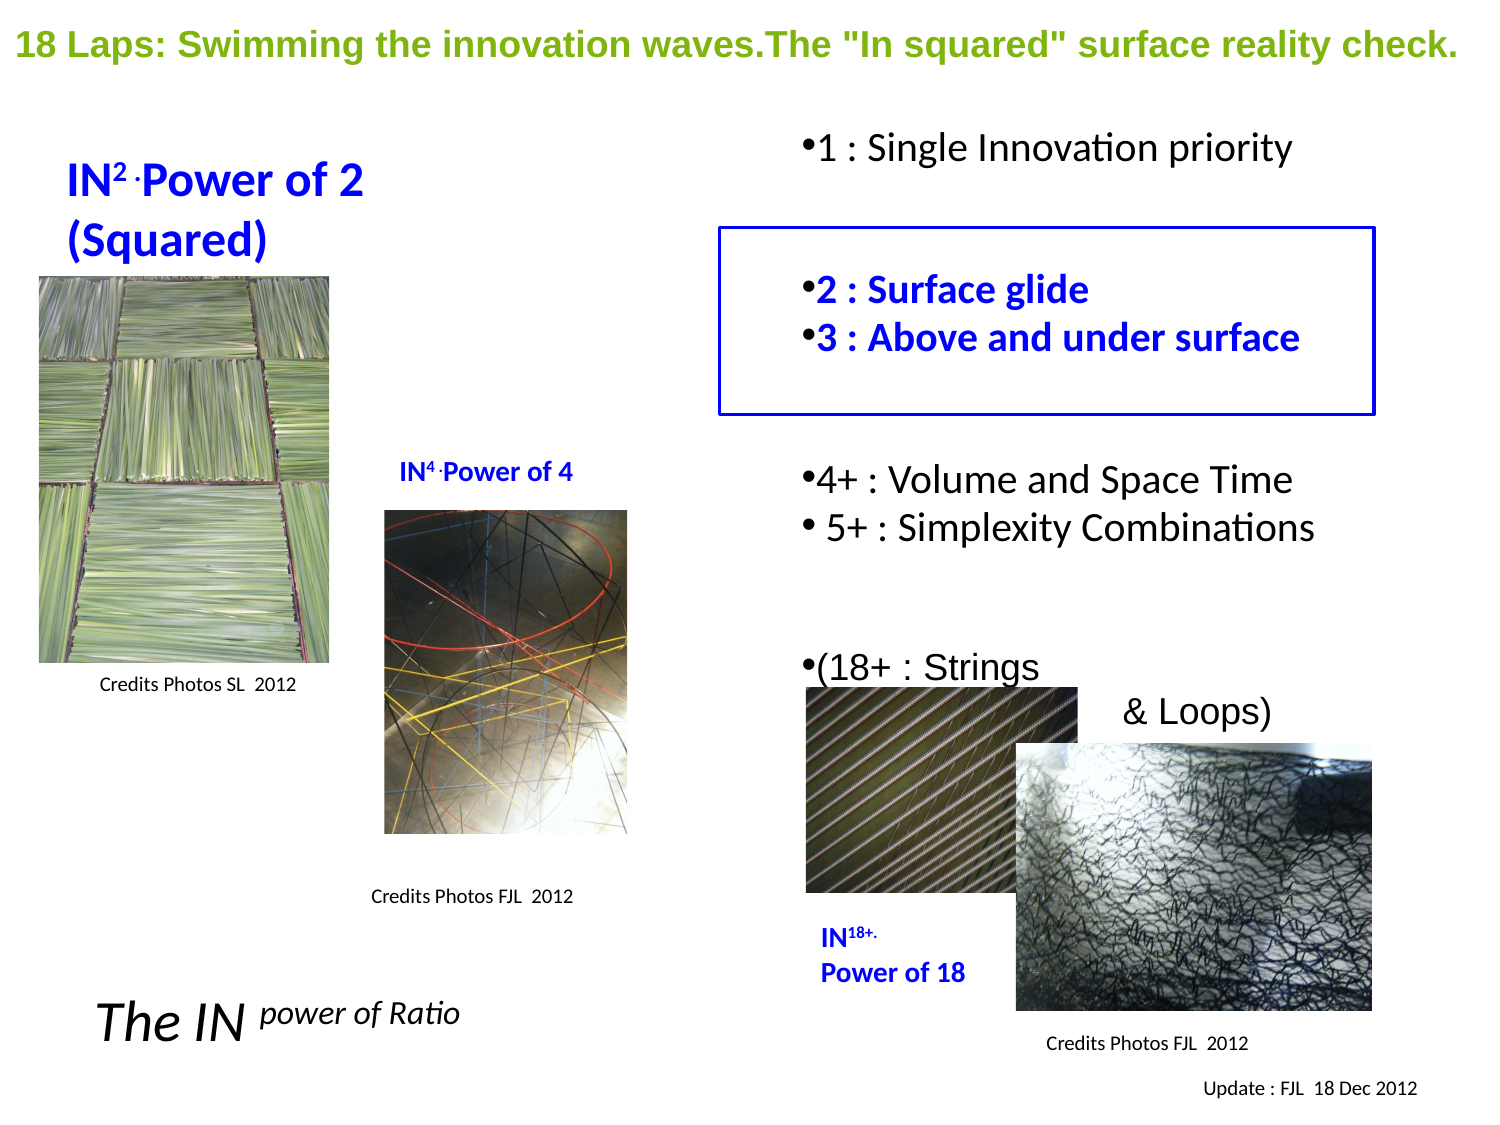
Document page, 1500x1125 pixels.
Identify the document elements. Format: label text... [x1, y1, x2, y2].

text_box [384, 510, 628, 834]
text_box Credits Photos FJL 2012 [356, 875, 613, 916]
text_box [289, 456, 680, 976]
text_box [805, 687, 1078, 893]
text_box IN2 .Power of 2 (Squared) [51, 131, 447, 282]
text_box [1015, 743, 1372, 1011]
text_box [38, 276, 330, 663]
list 1 : Single Innovation priority 2 : Surface glide 3 : Above and under surface 4+ : Volume and Space Time 5+ : Simplexity Combinations (18+ : Strings & Loops) [786, 128, 1469, 775]
title The IN power of Ratio [36, 976, 519, 1125]
text_box 18 Laps: Swimming the innovation waves.The "In squared" surface reality check. [0, 0, 1482, 128]
text_box Update : FJL 18 Dec 2012 [1188, 1066, 1495, 1107]
text_box IN18+. Power of 18 [805, 902, 1010, 1003]
text_box IN4 .Power of 4 [384, 437, 664, 503]
text_box [719, 227, 1374, 415]
text_box Credits Photos FJL 2012 [1031, 1022, 1285, 1063]
text_box Credits Photos SL 2012 [84, 663, 324, 703]
